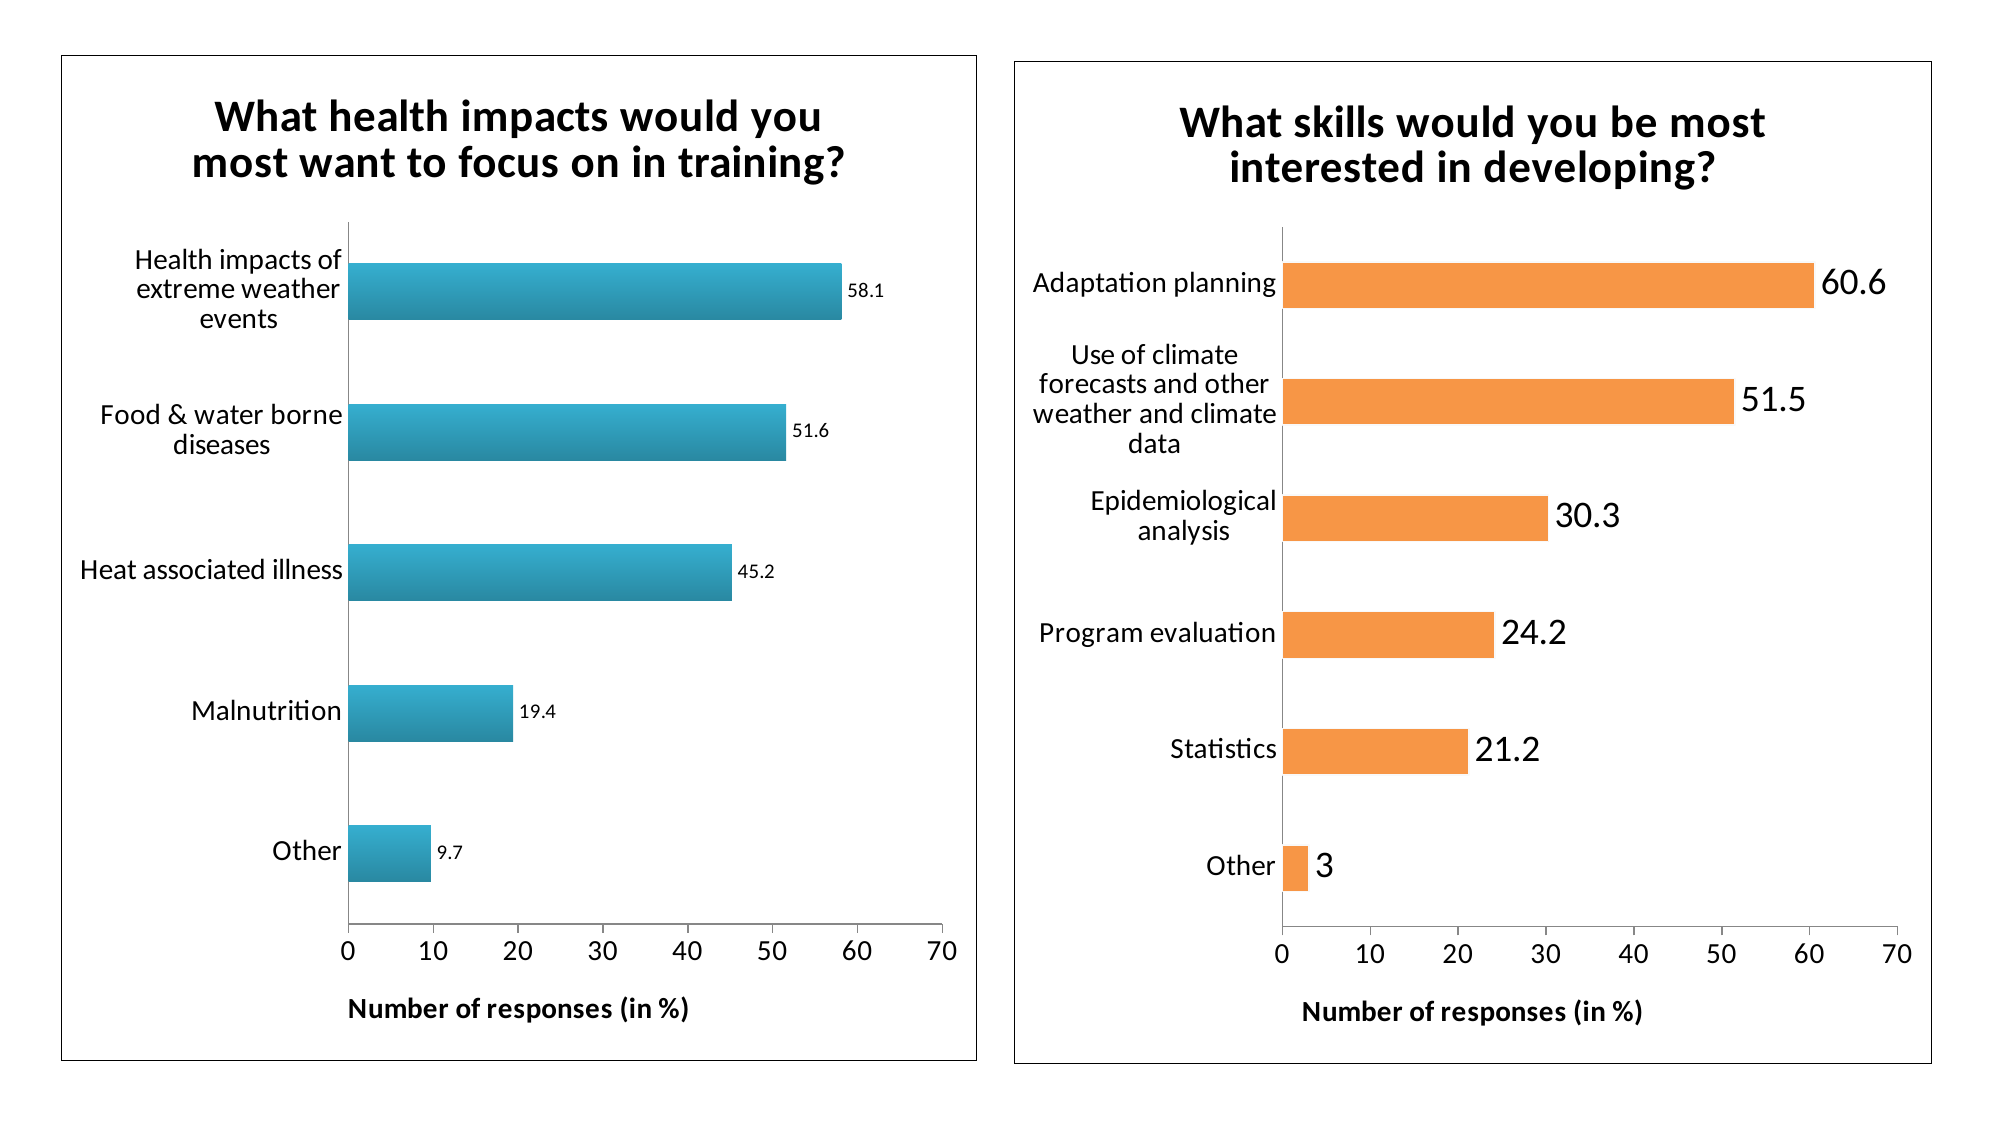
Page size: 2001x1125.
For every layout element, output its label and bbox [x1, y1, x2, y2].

chart [61, 55, 977, 1061]
chart [1014, 60, 1932, 1064]
